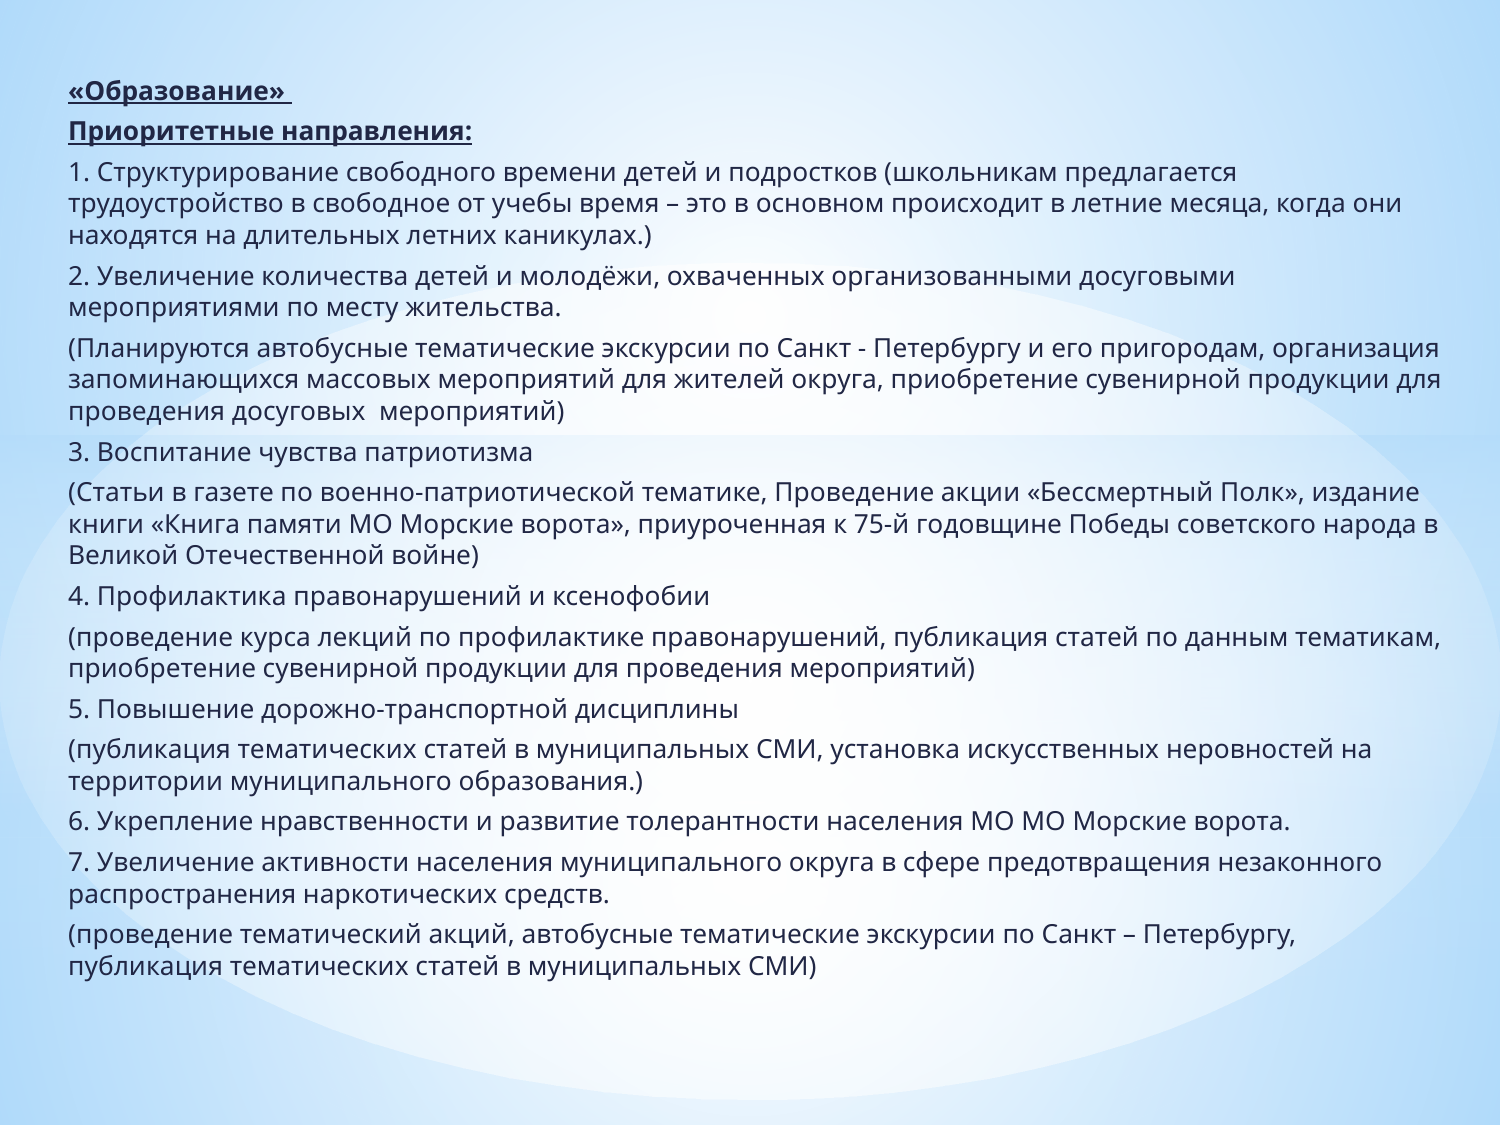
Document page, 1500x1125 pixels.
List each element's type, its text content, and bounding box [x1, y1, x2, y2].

list «Образование» Приоритетные направления: 1. Структурирование свободного времени детей и подростков (школьникам предлагается трудоустройство в свободное от учебы время – это в основном происходит в летние месяца, когда они находятся на длительных летних каникулах.) 2. Увеличение количества детей и молодёжи, охваченных организованными досуговыми мероприятиями по месту жительства. (Планируются автобусные тематические экскурсии по Санкт - Петербургу и его пригородам, организация запоминающихся массовых мероприятий для жителей округа, приобретение сувенирной продукции для проведения досуговых мероприятий) 3. Воспитание чувства патриотизма (Статьи в газете по военно-патриотической тематике, Проведение акции «Бессмертный Полк», издание книги «Книга памяти МО Морские ворота», приуроченная к 75-й годовщине Победы советского народа в Великой Отечественной войне) 4. Профилактика правонарушений и ксенофобии (проведение курса лекций по профилактике правонарушений, публикация статей по данным тематикам, приобретение сувенирной продукции для проведения мероприятий) 5. Повышение дорожно-транспортной дисциплины (публикация тематических статей в муниципальных СМИ, установка искусственных неровностей на территории муниципального образования.) 6. Укрепление нравственности и развитие толерантности населения МО МО Морские ворота. 7. Увеличение активности населения муниципального округа в сфере предотвращения незаконного распространения наркотических средств. (проведение тематический акций, автобусные тематические экскурсии по Санкт – Петербургу, публикация тематических статей в муниципальных СМИ) [53, 66, 1471, 1000]
